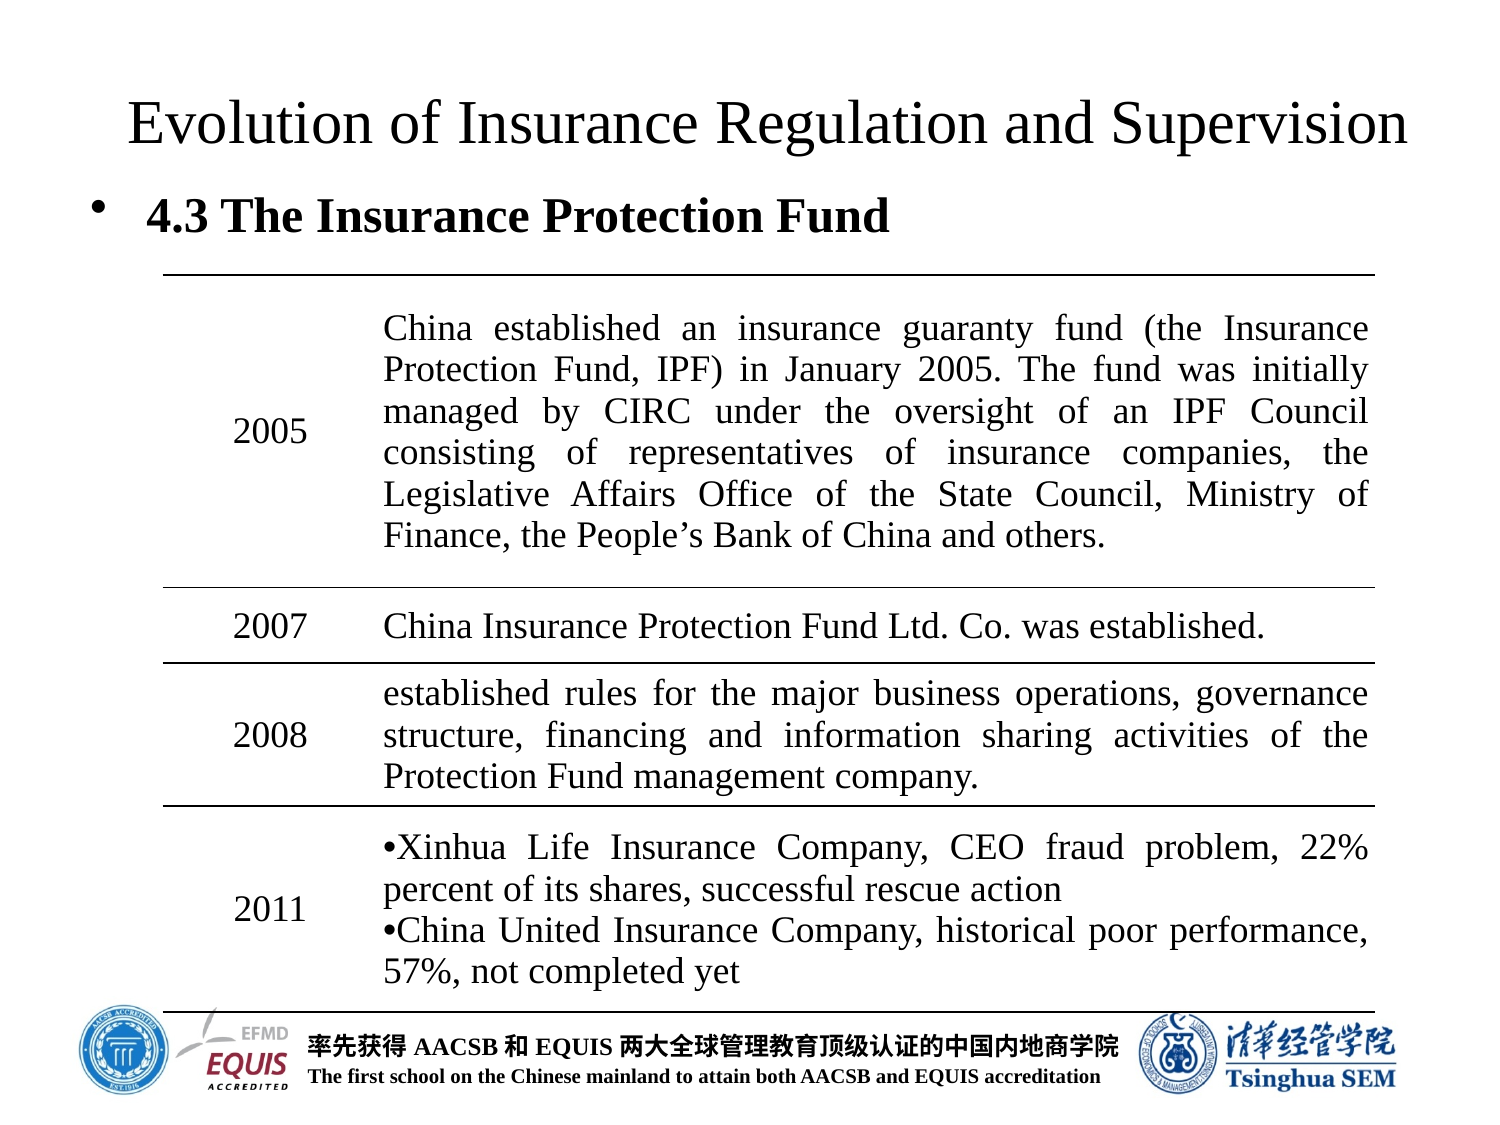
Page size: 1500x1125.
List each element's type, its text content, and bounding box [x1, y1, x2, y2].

table_cell Xinhua Life Insurance Company, CEO fraud problem, 22% percent of its shares, successful rescue action China United Insurance Company, historical poor performance, 57%, not completed yet [378, 807, 1375, 1011]
table_cell 2007 [163, 588, 378, 662]
table_cell 2008 [163, 664, 378, 805]
picture [70, 996, 288, 1103]
table_cell 2011 [163, 807, 378, 1011]
table_header 2005 [163, 276, 378, 587]
title Evolution of Insurance Regulation and Supervision [112, 24, 1463, 213]
picture [1125, 999, 1418, 1106]
table_header China established an insurance guaranty fund (the Insurance Protection Fund, IPF) in January 2005. The fund was initially managed by CIRC under the oversight of an IPF Council consisting of representatives of insurance companies, the Legislative Affairs Office of the State Council, Ministry of Finance, the People’s Bank of China and others. [378, 276, 1375, 587]
text_box 4.3 The Insurance Protection Fund [74, 174, 1350, 275]
table_cell established rules for the major business operations, governance structure, financing and information sharing activities of the Protection Fund management company. [378, 664, 1375, 805]
table_cell China Insurance Protection Fund Ltd. Co. was established. [378, 588, 1375, 662]
